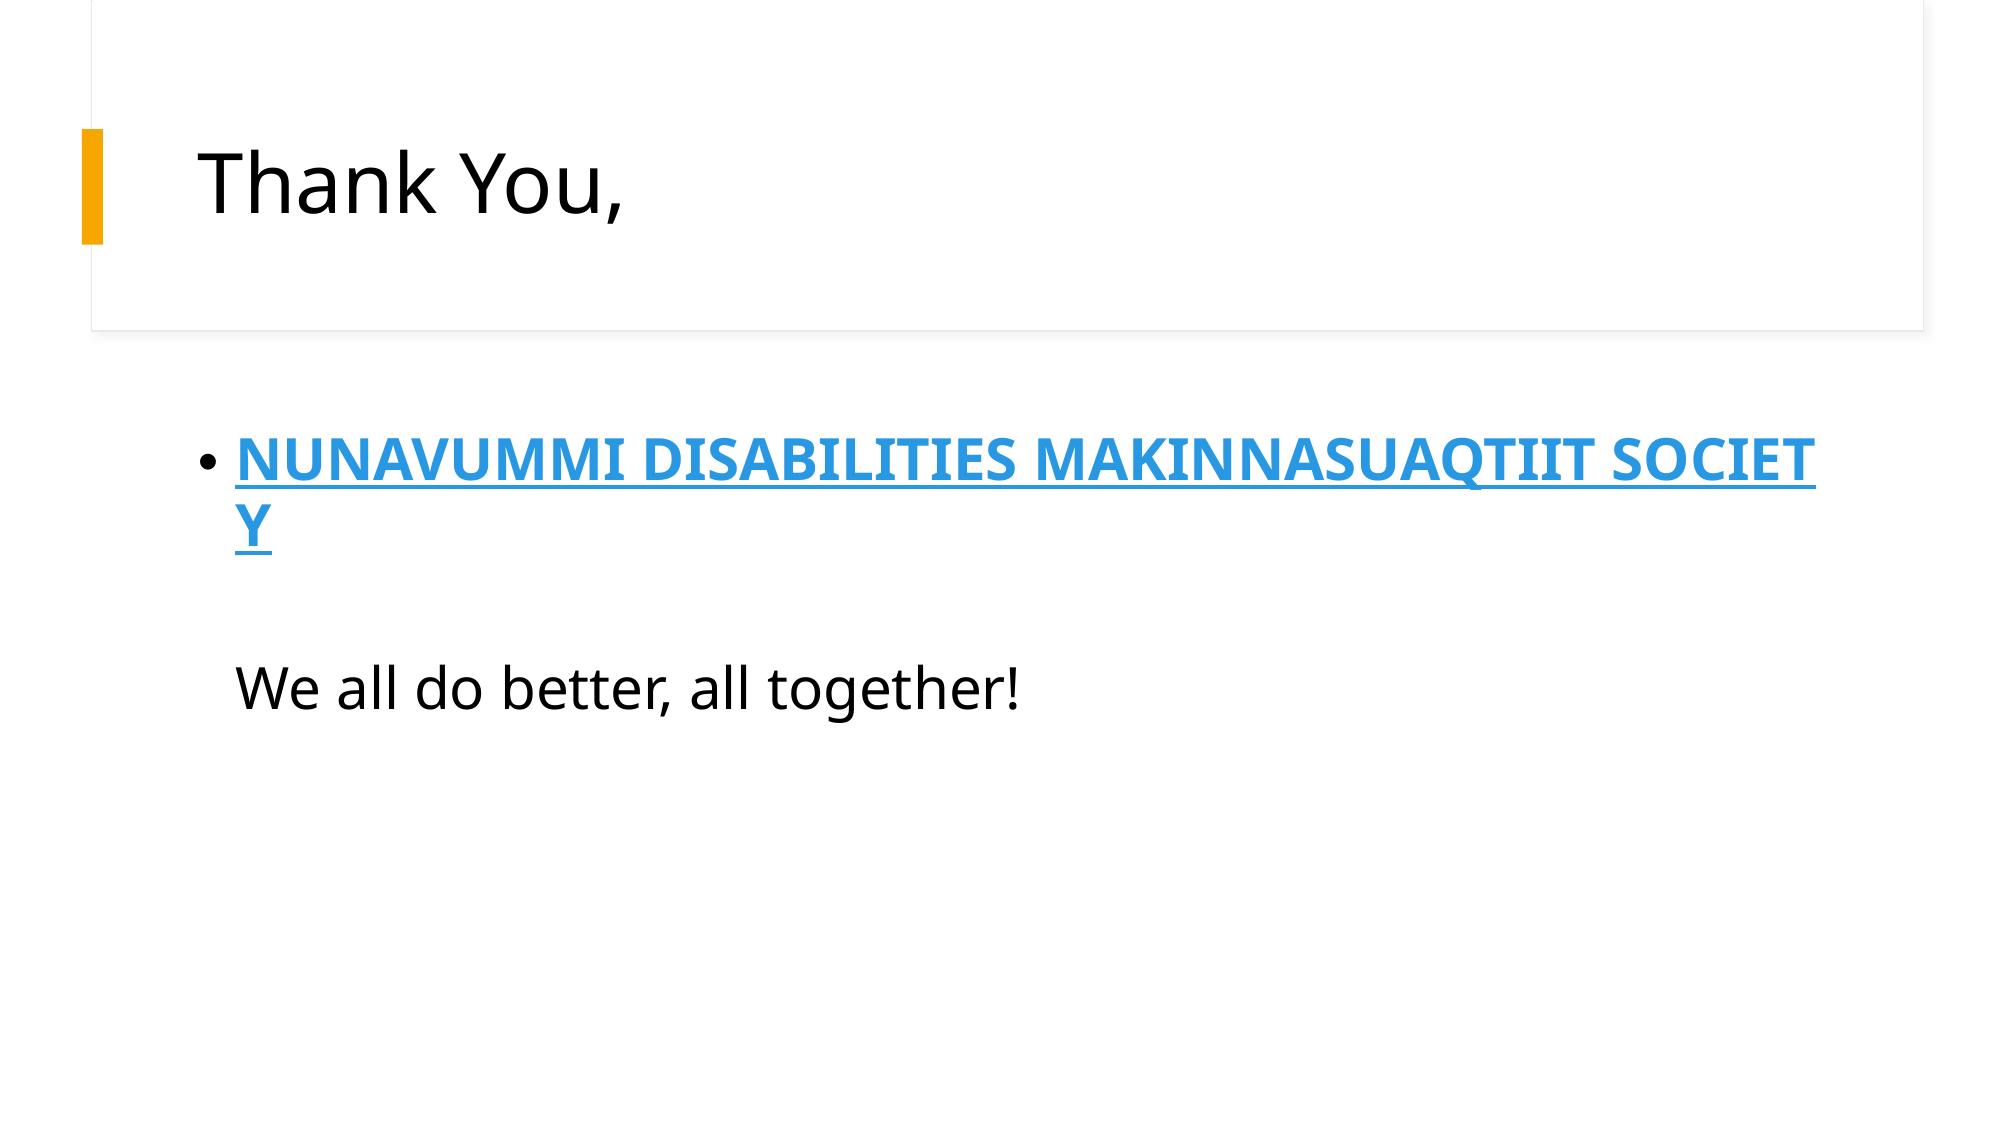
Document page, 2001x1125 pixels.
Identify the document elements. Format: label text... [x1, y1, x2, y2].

title Thank You, [183, 90, 1851, 284]
list NUNAVUMMI DISABILITIES MAKINNASUAQTIIT SOCIETY We all do better, all together! [183, 406, 1851, 1013]
